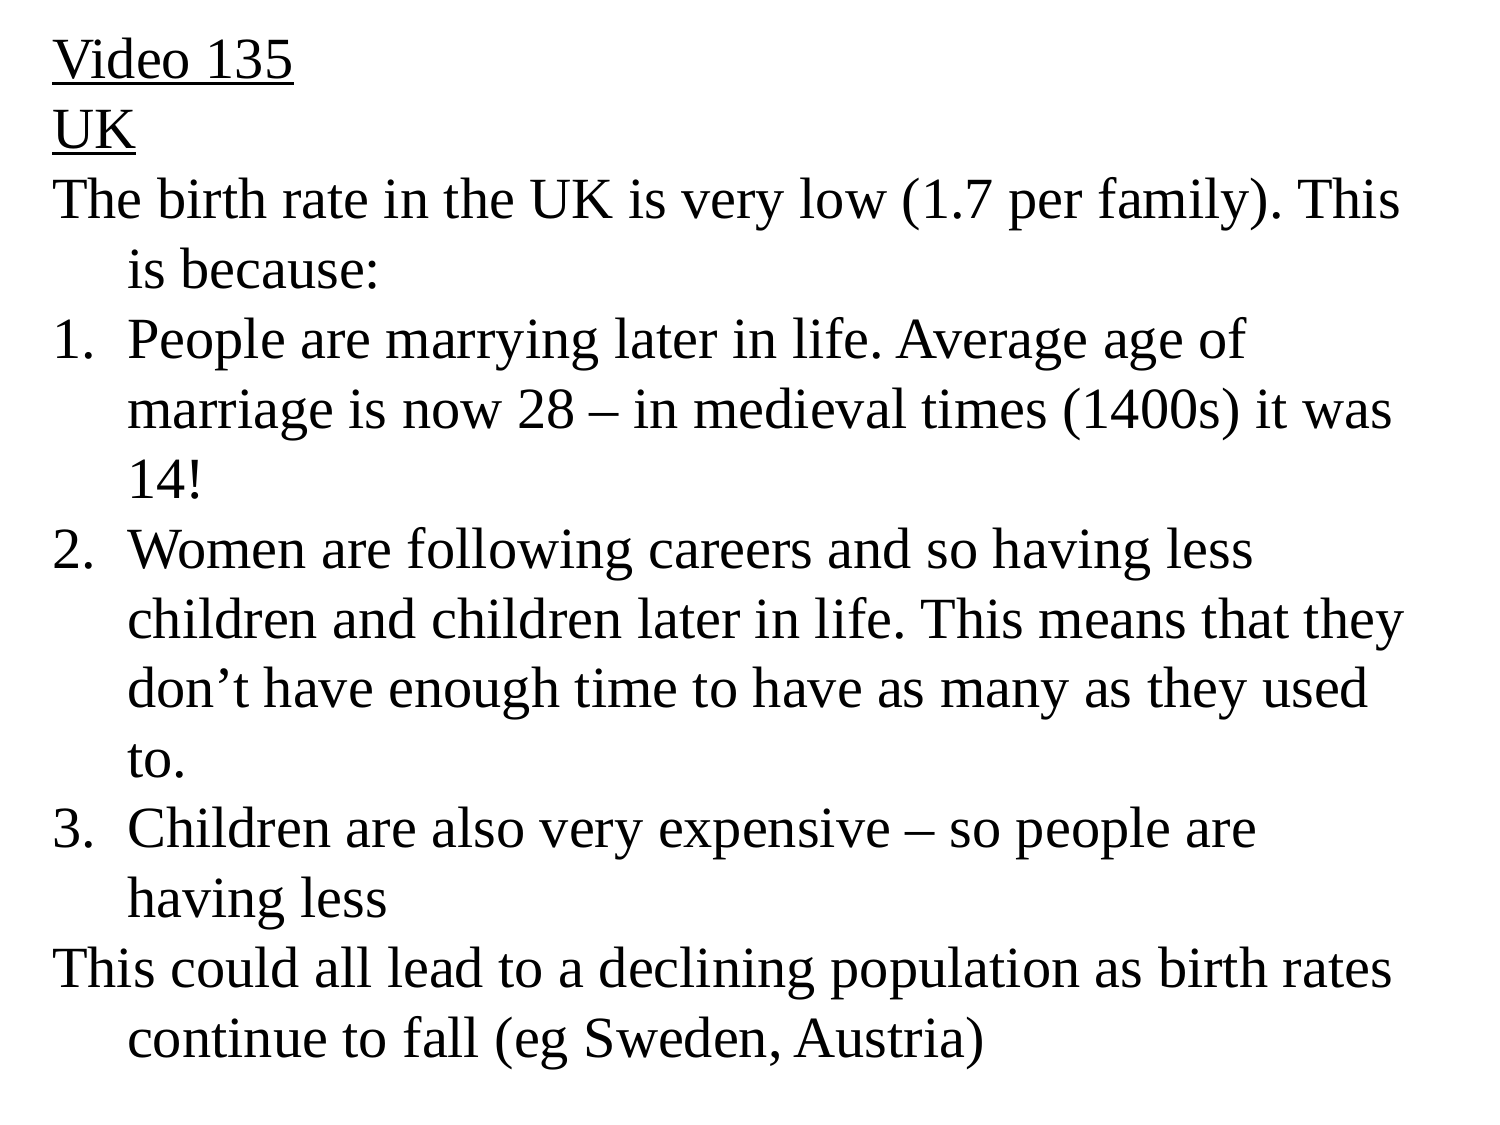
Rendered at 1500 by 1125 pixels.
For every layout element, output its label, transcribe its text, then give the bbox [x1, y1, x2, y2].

text_box Video 135 UK The birth rate in the UK is very low (1.7 per family). This is because: People are marrying later in life. Average age of marriage is now 28 – in medieval times (1400s) it was 14! Women are following careers and so having less children and children later in life. This means that they don’t have enough time to have as many as they used to. Children are also very expensive – so people are having less This could all lead to a declining population as birth rates continue to fall (eg Sweden, Austria) [37, 12, 1438, 1125]
